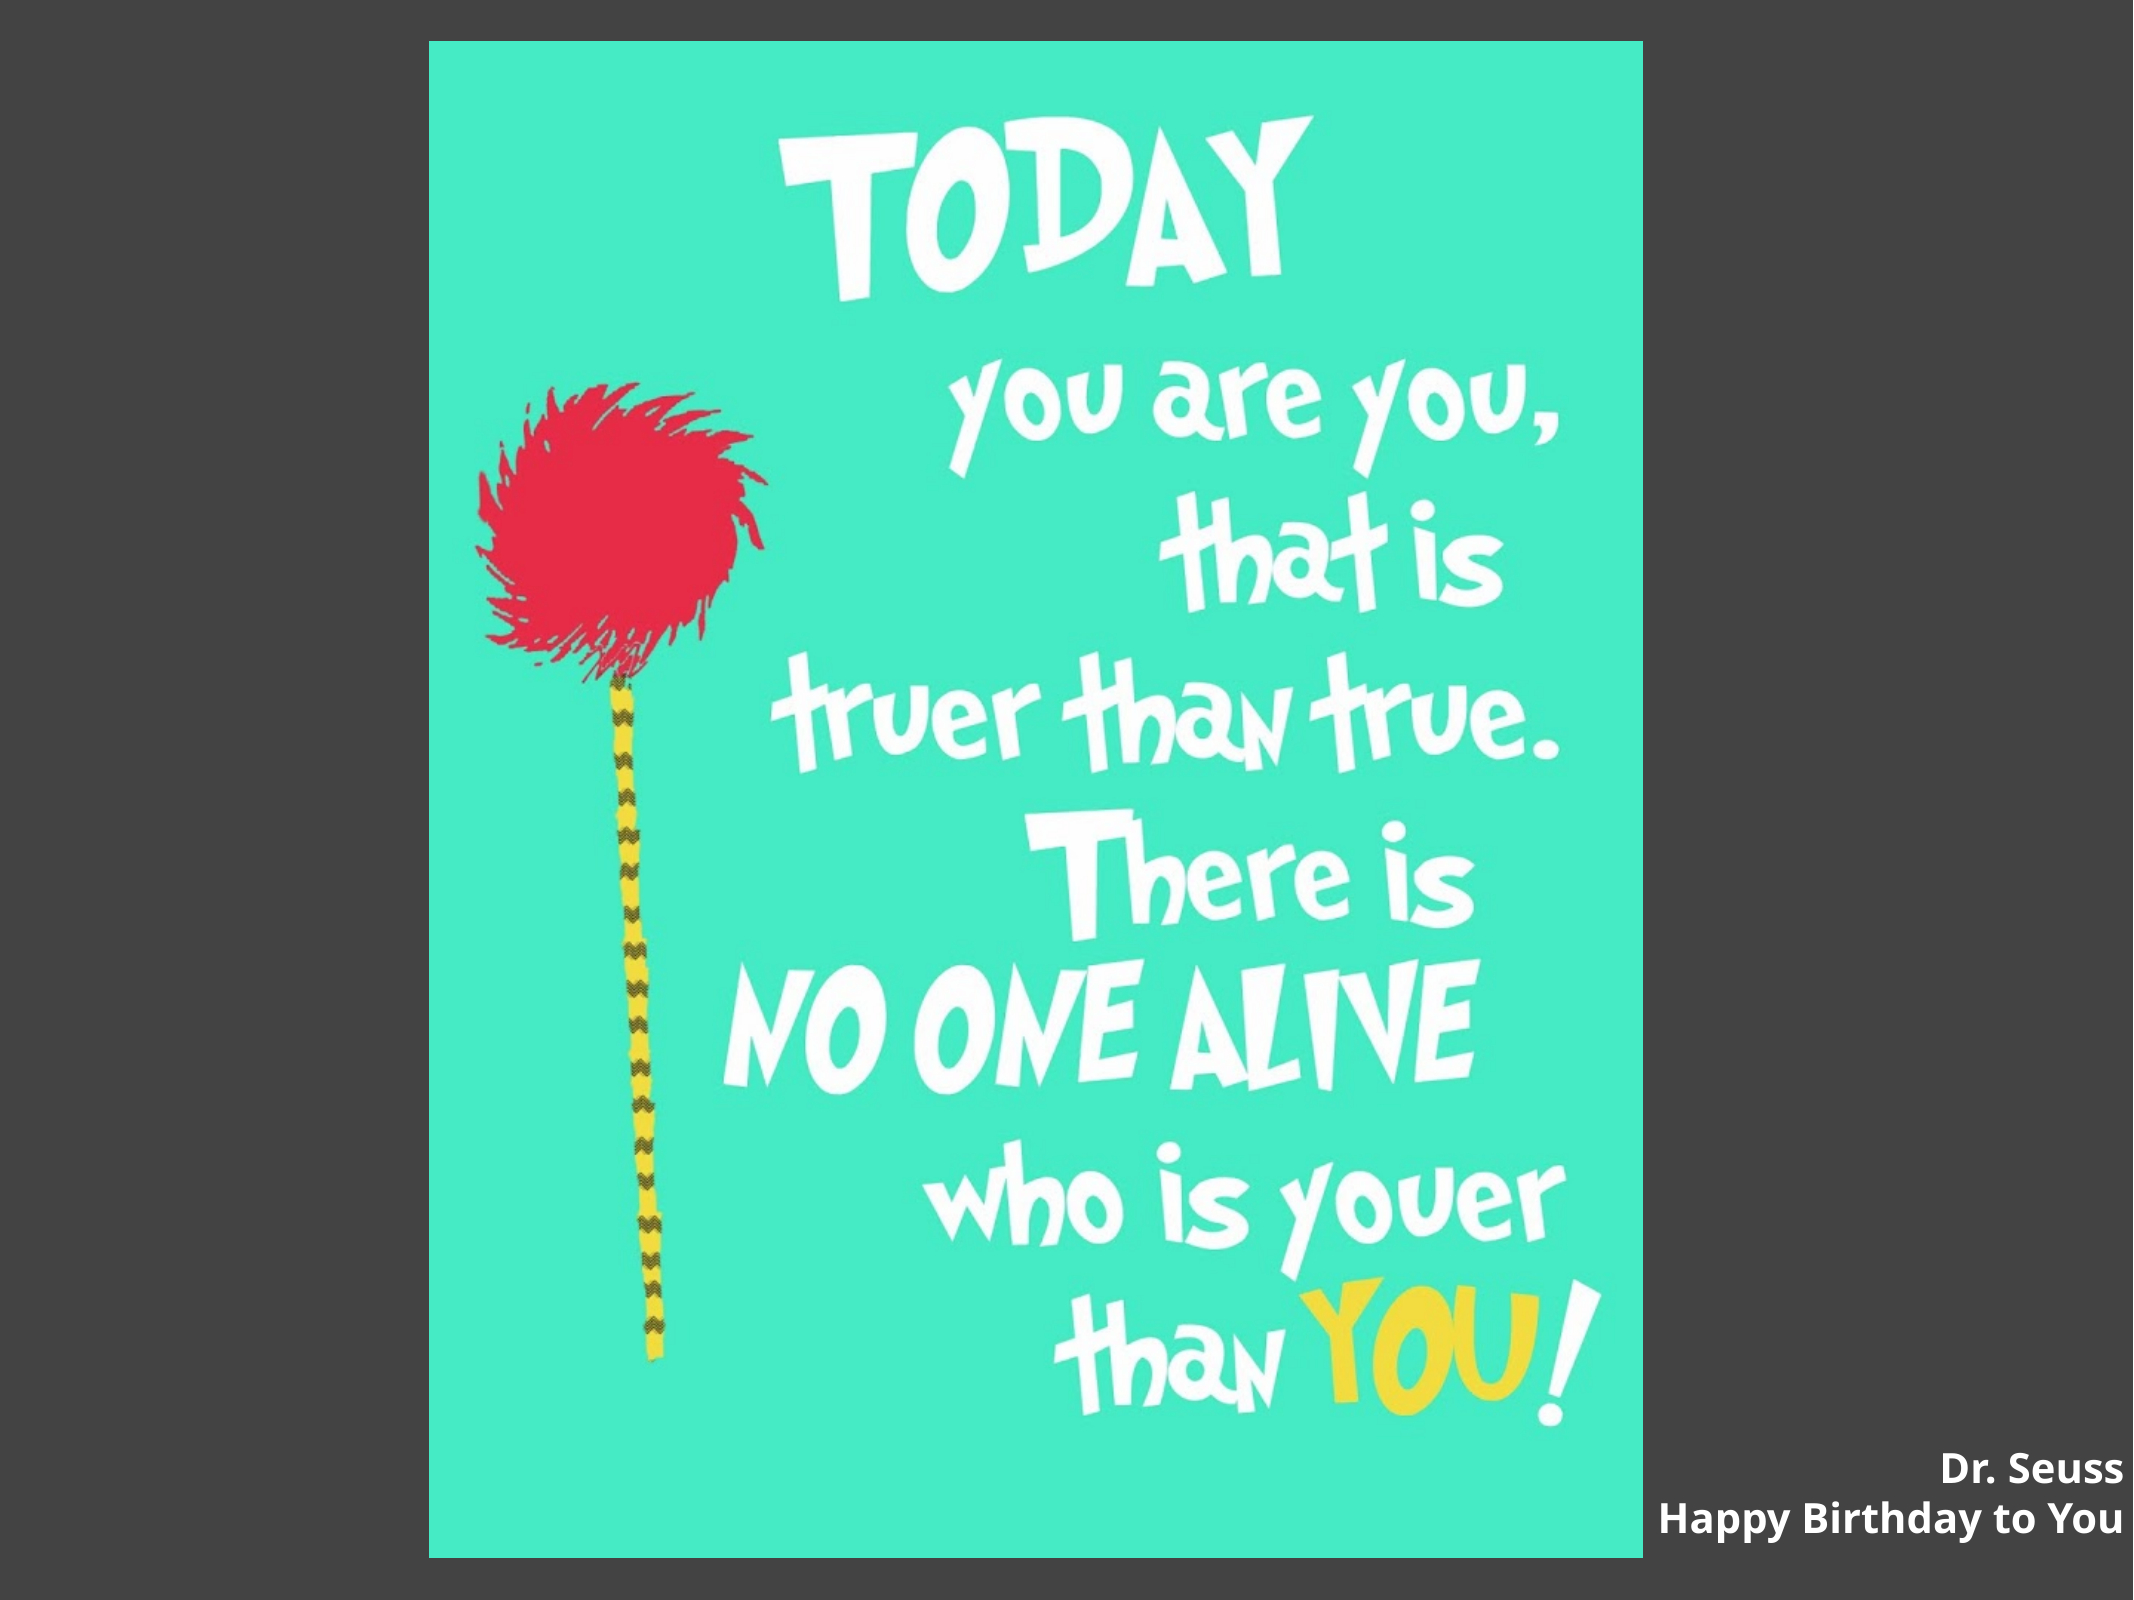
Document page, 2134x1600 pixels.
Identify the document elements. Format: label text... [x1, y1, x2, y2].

text_box Dr. Seuss Happy Birthday to You [1649, 1433, 2133, 1551]
picture [429, 41, 1643, 1559]
